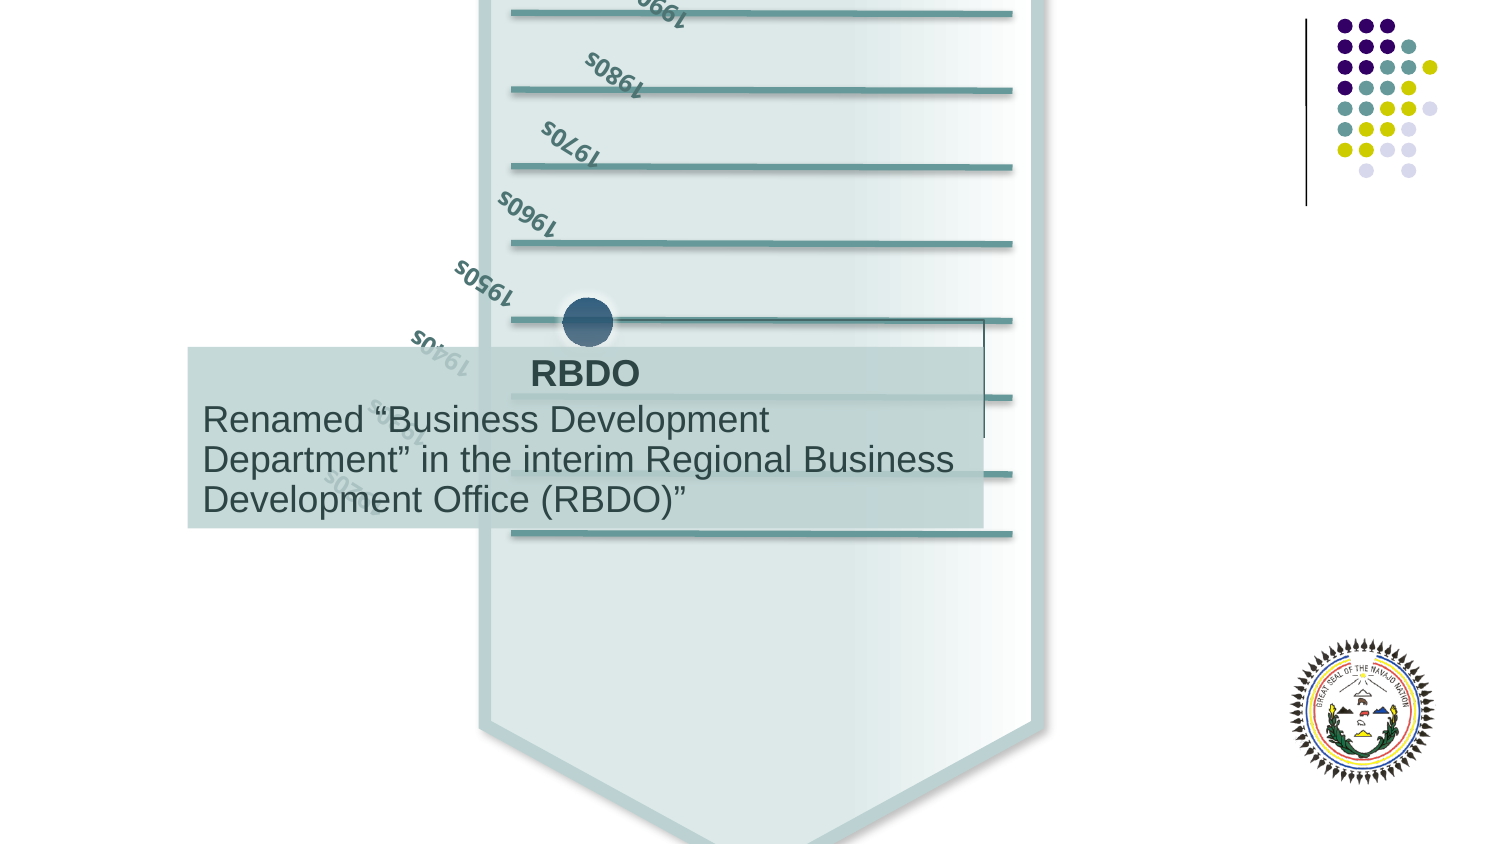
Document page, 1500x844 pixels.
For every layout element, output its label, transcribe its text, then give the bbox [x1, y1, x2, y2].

text_box RBDO Renamed “Business Development Department” in the interim Regional Business Development Office (RBDO)” [187, 346, 479, 529]
picture [1287, 634, 1437, 785]
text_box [612, 319, 984, 441]
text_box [484, 0, 1038, 844]
